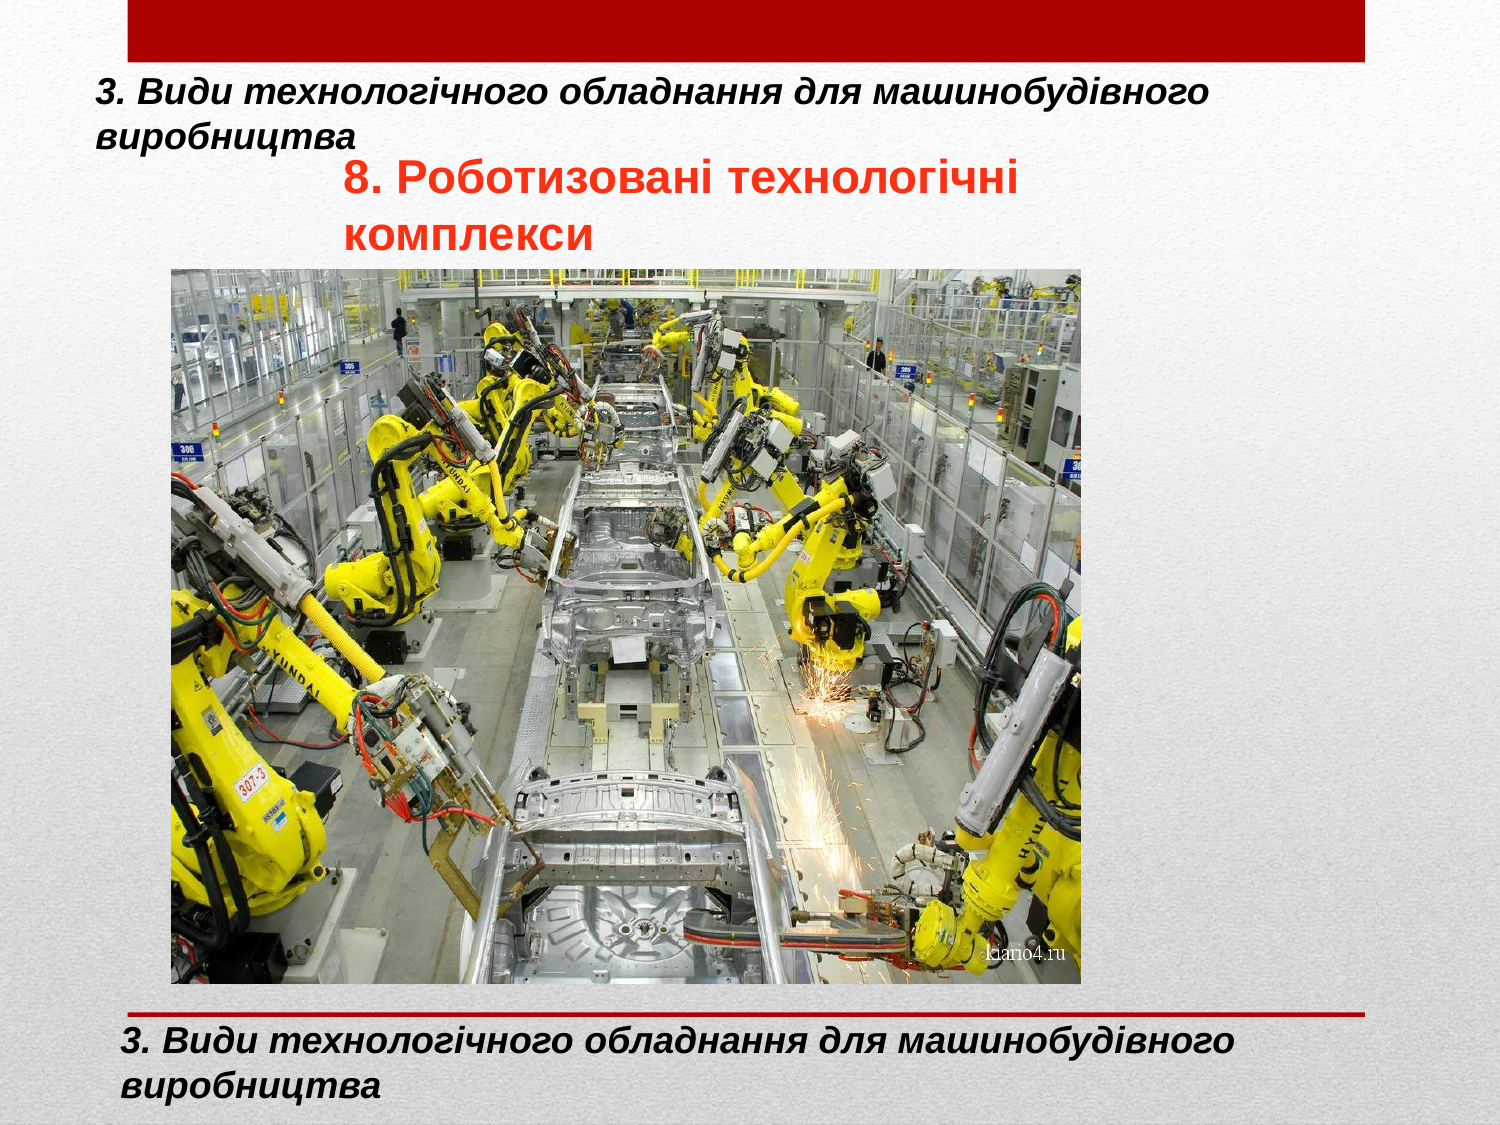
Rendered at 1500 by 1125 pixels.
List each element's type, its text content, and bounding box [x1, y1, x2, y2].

text_box 3. Види технологічного обладнання для машинобудівного виробництва [80, 59, 1483, 165]
text_box 3. Види технологічного обладнання для машинобудівного виробництва [105, 1008, 1500, 1114]
picture [170, 268, 1082, 985]
text_box 8. Роботизовані технологічні комплекси [329, 165, 1036, 268]
